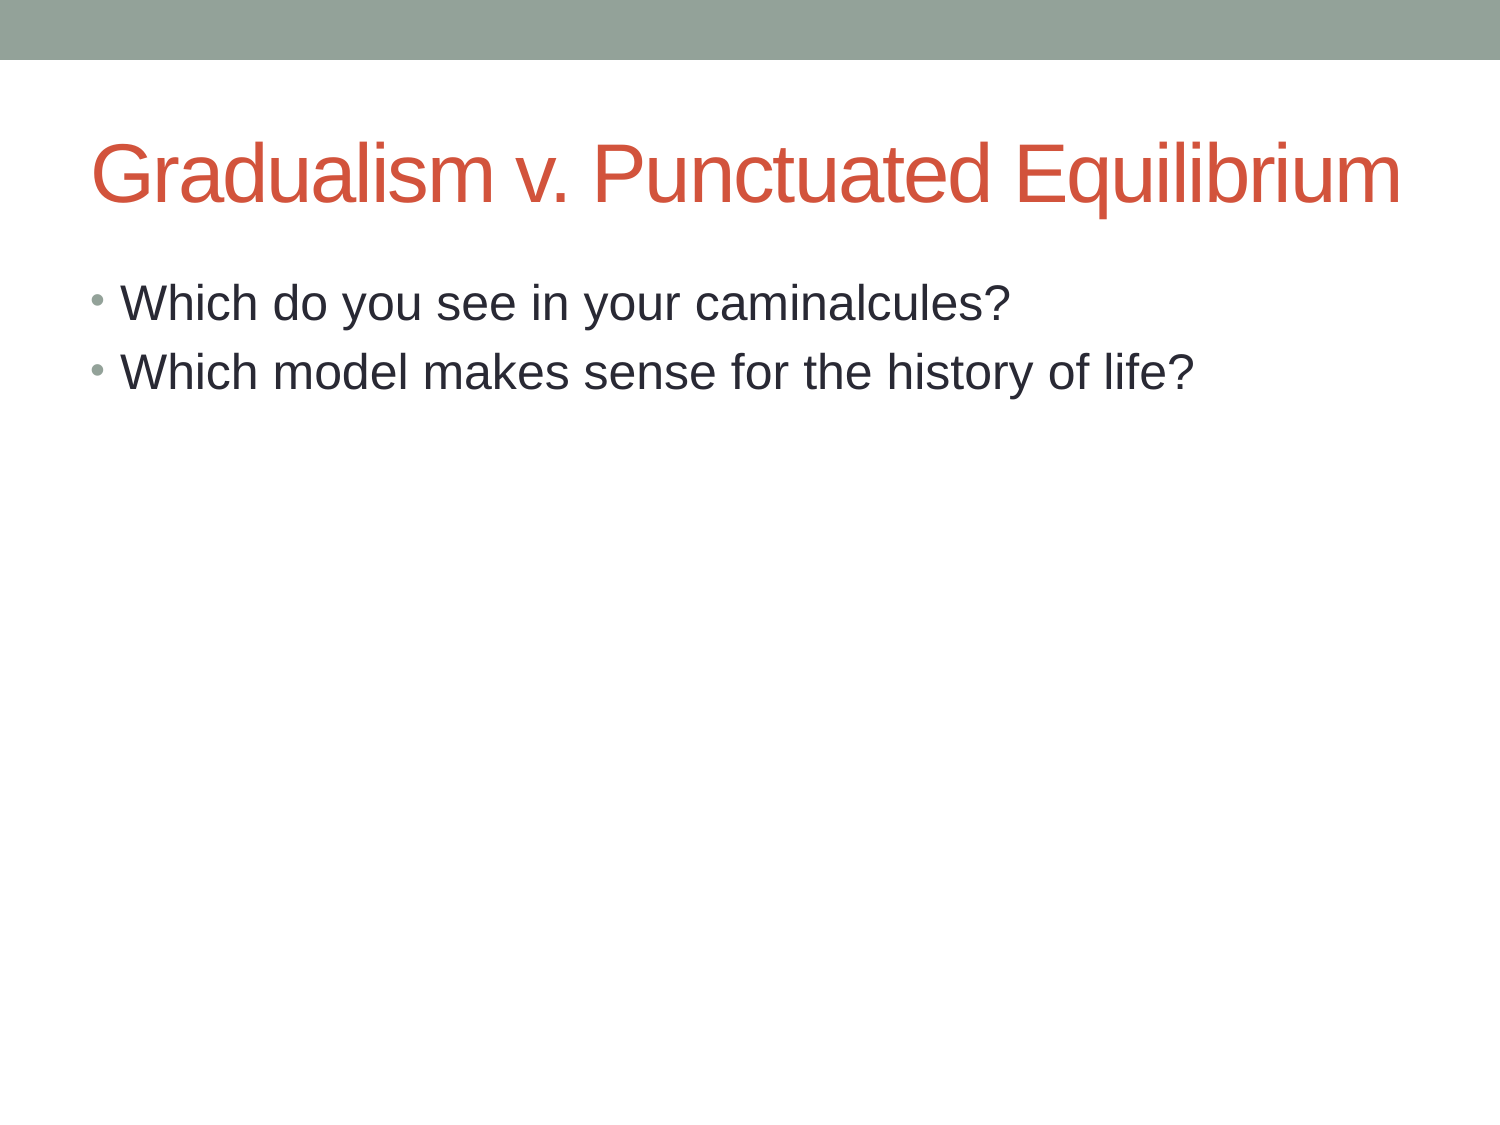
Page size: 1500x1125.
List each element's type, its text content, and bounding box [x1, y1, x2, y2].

list Which do you see in your caminalcules? Which model makes sense for the history of life? [75, 262, 1425, 1063]
title Gradualism v. Punctuated Equilibrium [75, 87, 1425, 250]
